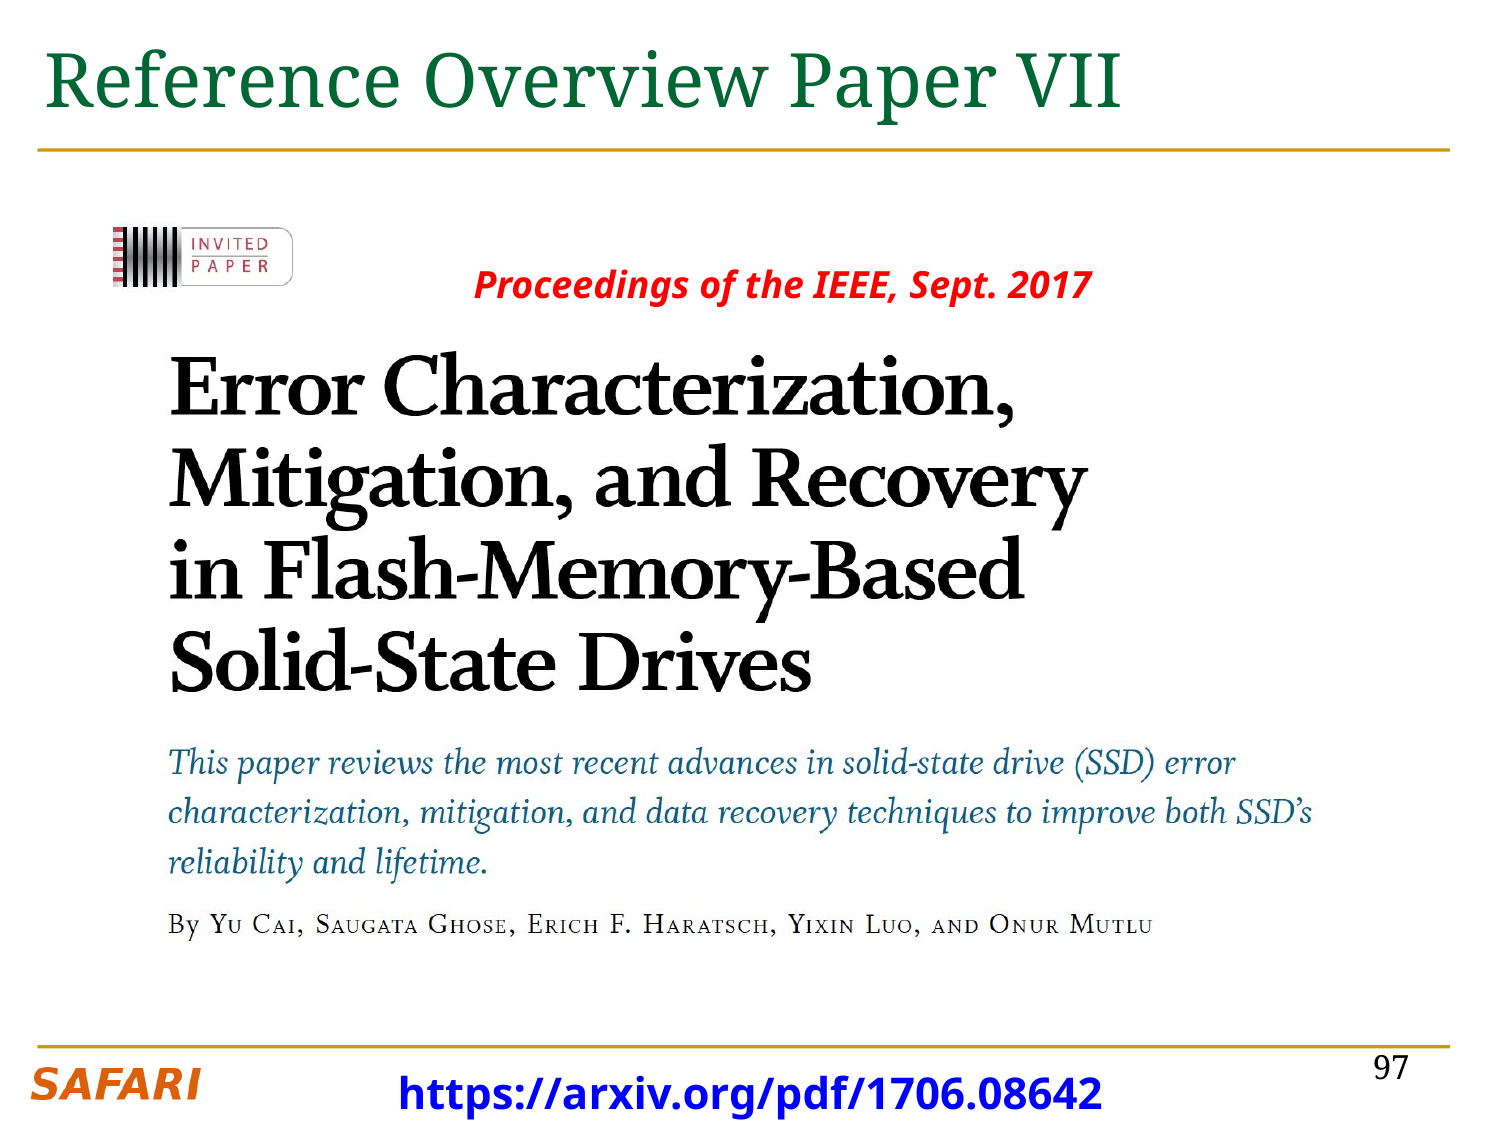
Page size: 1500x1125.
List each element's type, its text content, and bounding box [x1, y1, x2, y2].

text_box https://arxiv.org/pdf/1706.08642 [265, 1058, 1258, 1125]
title Reference Overview Paper VII [29, 24, 1500, 201]
picture [112, 207, 1330, 952]
slide_number 97 [1074, 1023, 1426, 1100]
picture [29, 1058, 207, 1110]
